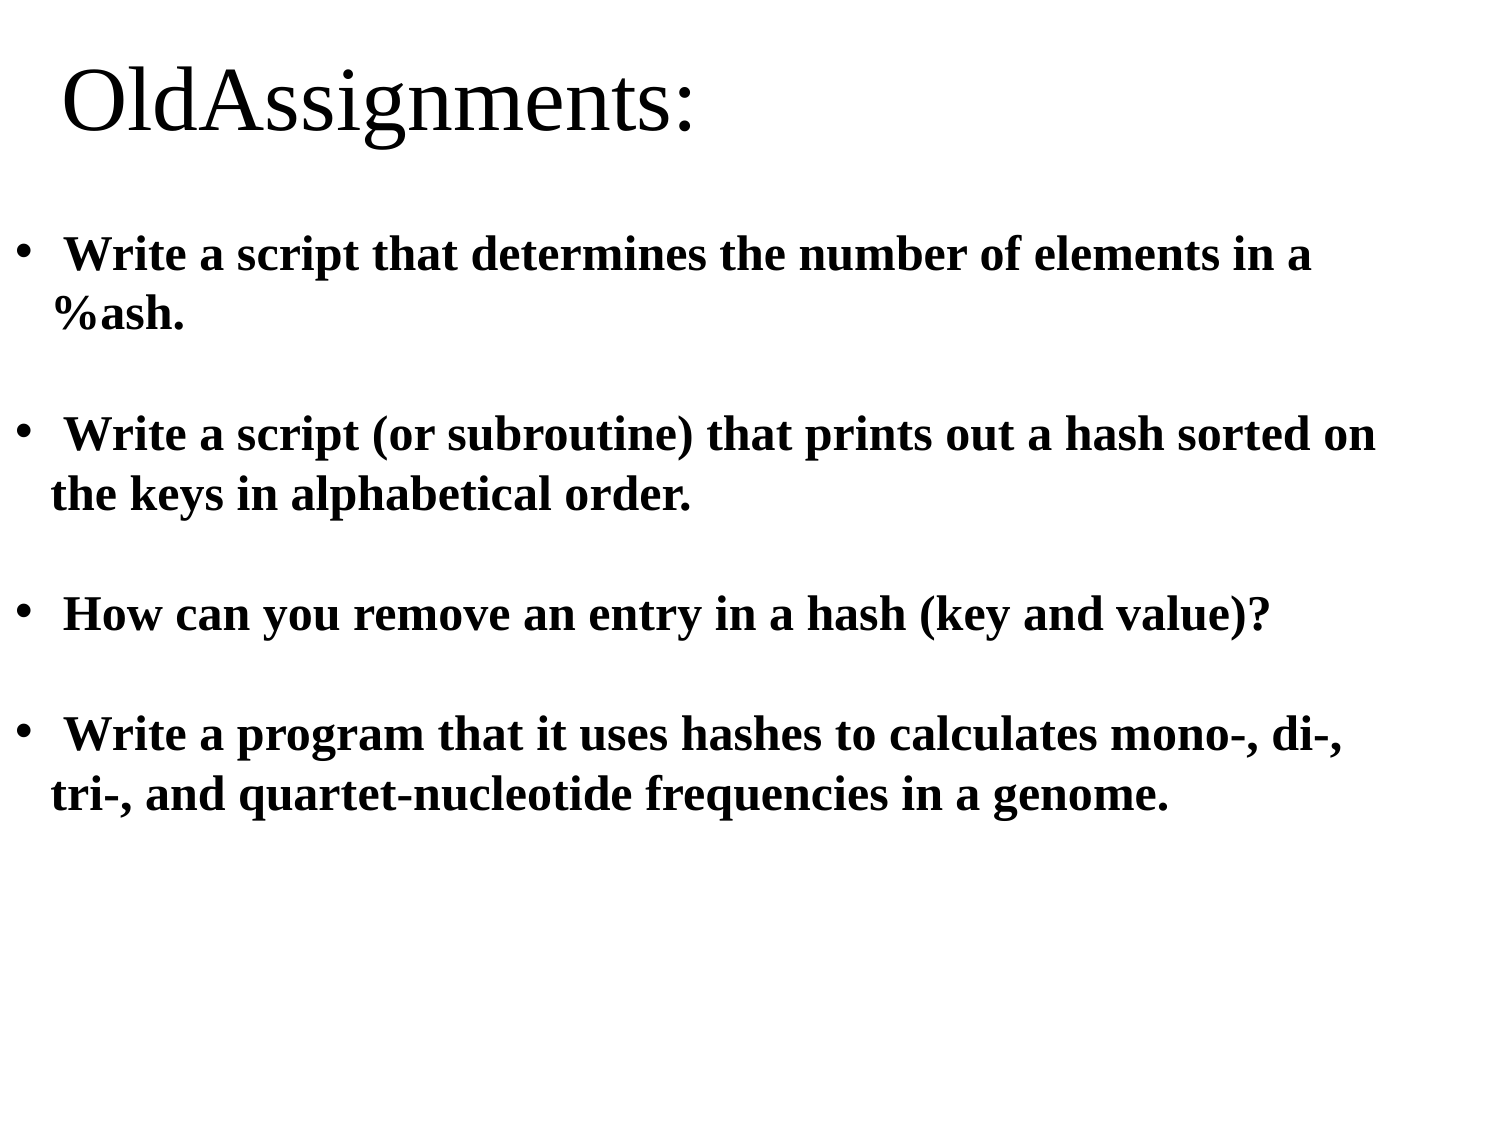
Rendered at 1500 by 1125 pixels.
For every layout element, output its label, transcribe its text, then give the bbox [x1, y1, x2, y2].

title OldAssignments: [0, 0, 1276, 188]
text_box Write a script that determines the number of elements in a %ash. Write a script (or subroutine) that prints out a hash sorted on the keys in alphabetical order. How can you remove an entry in a hash (key and value)? Write a program that it uses hashes to calculates mono-, di-, tri-, and quartet-nucleotide frequencies in a genome. [0, 212, 1450, 828]
